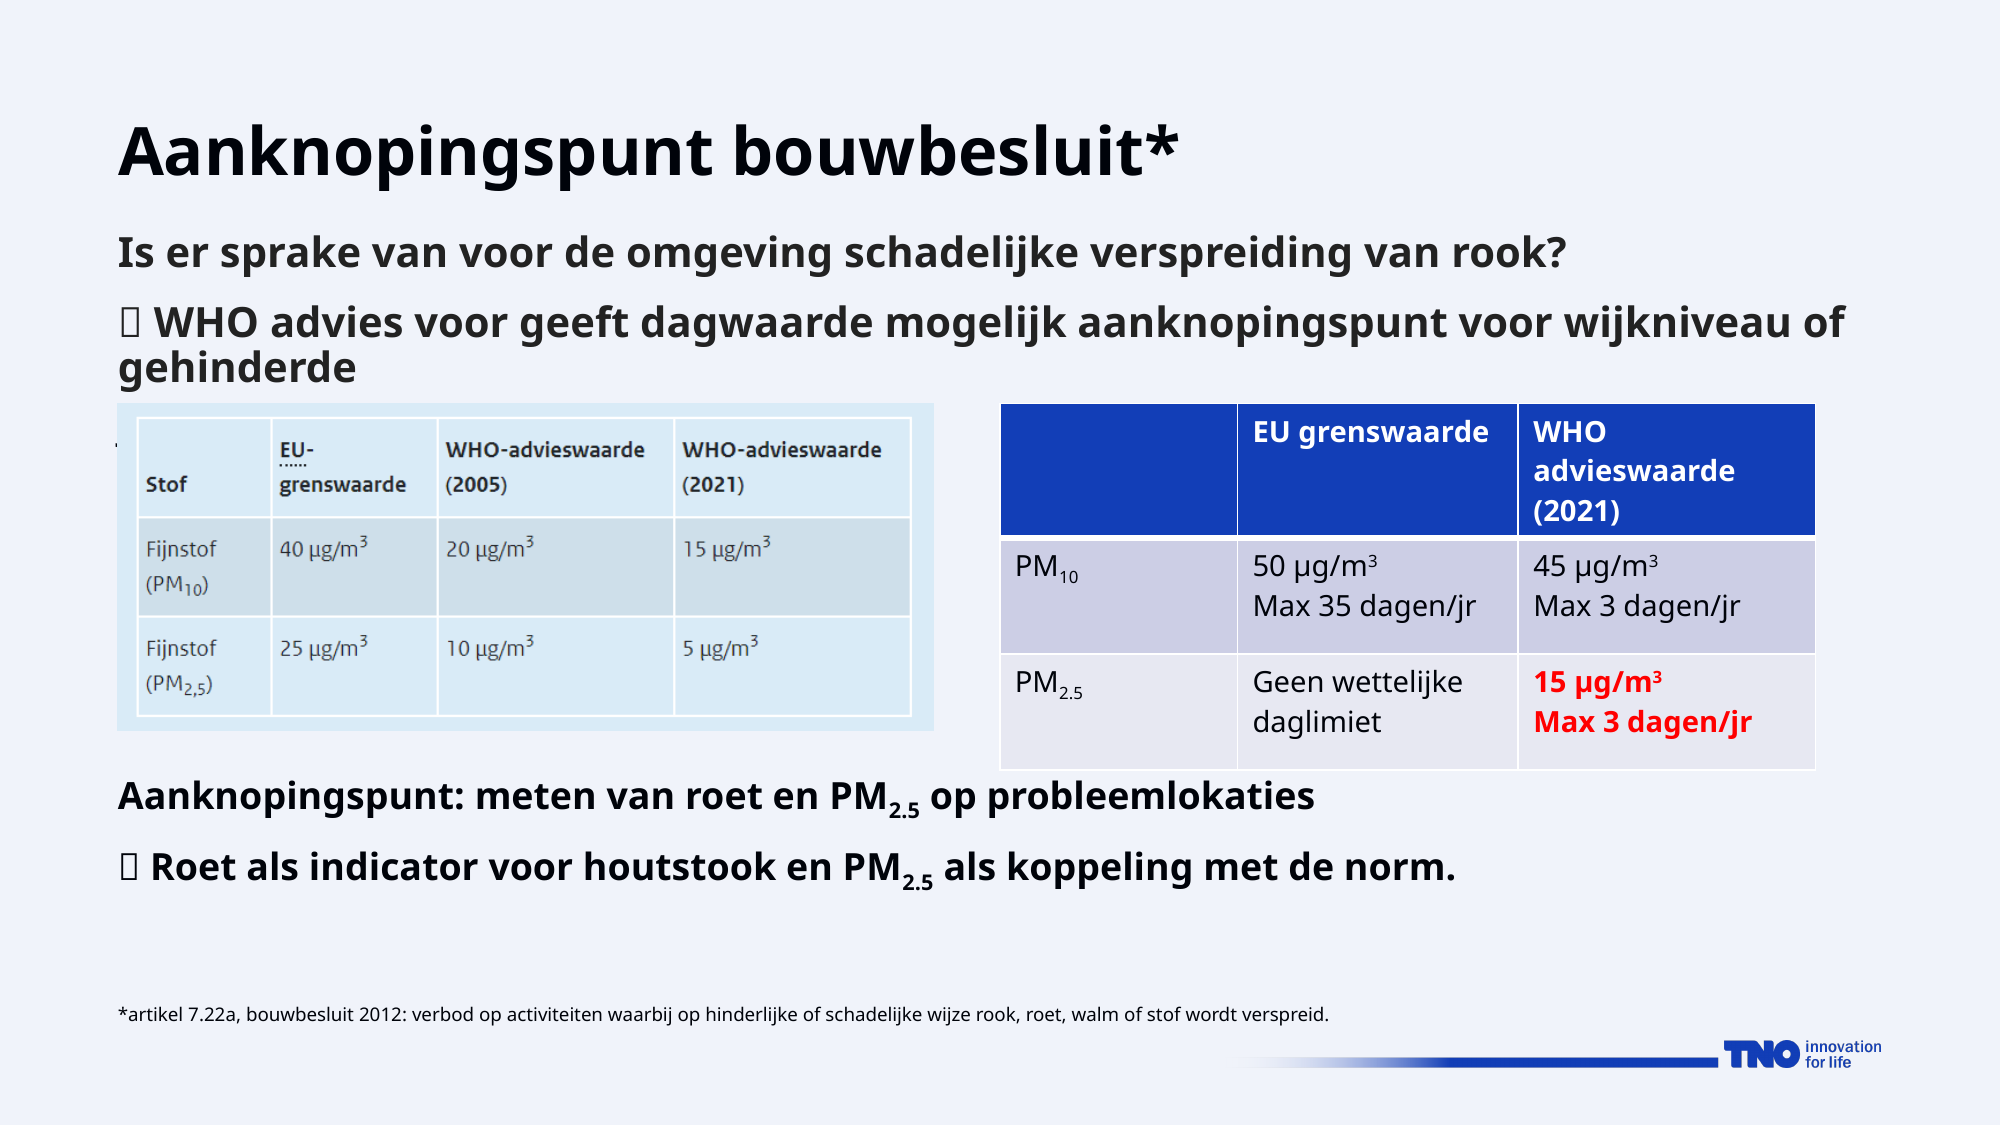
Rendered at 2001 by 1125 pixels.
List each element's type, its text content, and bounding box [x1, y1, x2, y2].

table_cell Geen wettelijke daglimiet [1238, 655, 1517, 769]
text_box Aanknopingspunt: meten van roet en PM2.5 op probleemlokaties  Roet als indicator voor houtstook en PM2.5 als koppeling met de norm. *artikel 7.22a, bouwbesluit 2012: verbod op activiteiten waarbij op hinderlijke of schadelijke wijze rook, roet, walm of stof wordt verspreid. [117, 772, 1634, 923]
picture [117, 403, 934, 731]
table_cell 50 µg/m3 Max 35 dagen/jr [1238, 541, 1517, 653]
table_header EU grenswaarde [1238, 404, 1517, 535]
list Is er sprake van voor de omgeving schadelijke verspreiding van rook?  WHO advies voor geeft dagwaarde mogelijk aanknopingspunt voor wijkniveau of gehinderde Jaarlijkse gemiddelden 24-uurgemiddelden [117, 231, 1882, 953]
title Aanknopingspunt bouwbesluit* [118, 118, 1882, 179]
table_cell PM10 [1001, 541, 1237, 653]
table_header WHO advieswaarde (2021) [1519, 404, 1815, 535]
table_cell 45 µg/m3 Max 3 dagen/jr [1519, 541, 1815, 653]
table_header [1001, 404, 1237, 535]
picture [1222, 1040, 1882, 1068]
table_cell 15 µg/m3 Max 3 dagen/jr [1519, 655, 1815, 769]
table_cell PM2.5 [1001, 655, 1237, 769]
